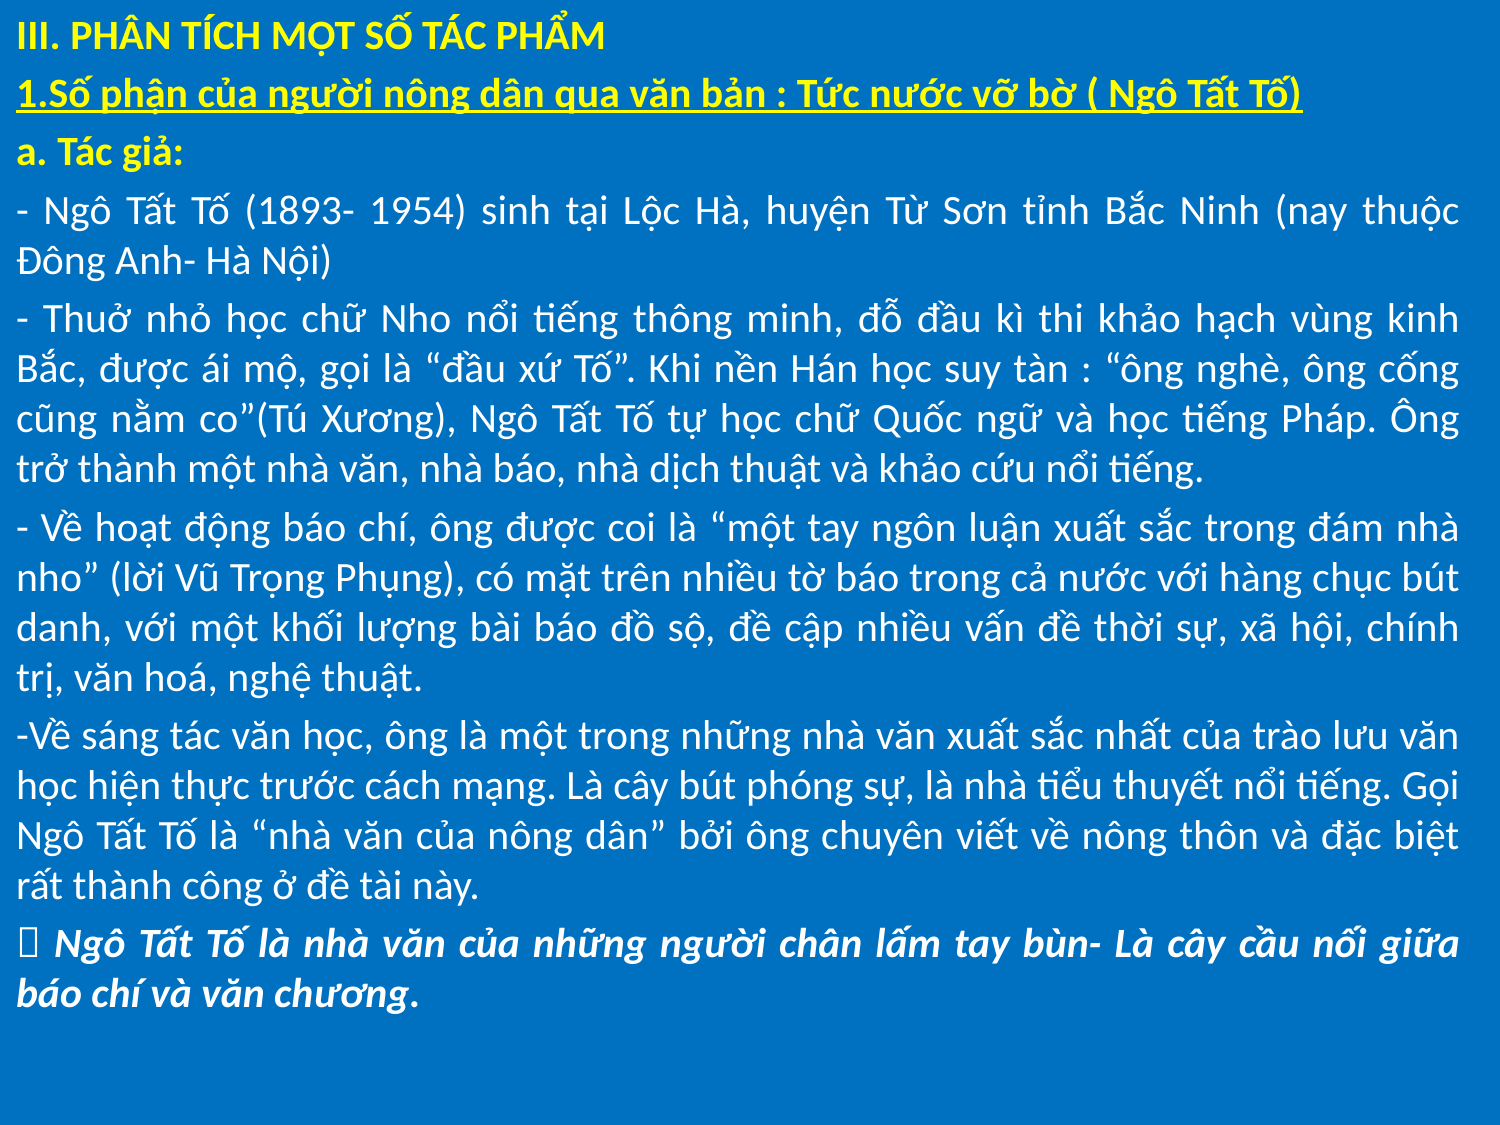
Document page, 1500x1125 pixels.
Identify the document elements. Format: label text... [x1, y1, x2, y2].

subtitle III. PHÂN TÍCH MỘT SỐ TÁC PHẨM 1.Số phận của người nông dân qua văn bản : Tức nước vỡ bờ ( Ngô Tất Tố) a. Tác giả: - Ngô Tất Tố (1893- 1954) sinh tại Lộc Hà, huyện Từ Sơn tỉnh Bắc Ninh (nay thuộc Đông Anh- Hà Nội) - Thuở nhỏ học chữ Nho nổi tiếng thông minh, đỗ đầu kì thi khảo hạch vùng kinh Bắc, được ái mộ, gọi là “đầu xứ Tố”. Khi nền Hán học suy tàn : “ông nghè, ông cống cũng nằm co”(Tú Xương), Ngô Tất Tố tự học chữ Quốc ngữ và học tiếng Pháp. Ông trở thành một nhà văn, nhà báo, nhà dịch thuật và khảo cứu nổi tiếng. - Về hoạt động báo chí, ông được coi là “một tay ngôn luận xuất sắc trong đám nhà nho” (lời Vũ Trọng Phụng), có mặt trên nhiều tờ báo trong cả nước với hàng chục bút danh, với một khối lượng bài báo đồ sộ, đề cập nhiều vấn đề thời sự, xã hội, chính trị, văn hoá, nghệ thuật. -Về sáng tác văn học, ông là một trong những nhà văn xuất sắc nhất của trào lưu văn học hiện thực trước cách mạng. Là cây bút phóng sự, là nhà tiểu thuyết nổi tiếng. Gọi Ngô Tất Tố là “nhà văn của nông dân” bởi ông chuyên viết về nông thôn và đặc biệt rất thành công ở đề tài này.  Ngô Tất Tố là nhà văn của những người chân lấm tay bùn- Là cây cầu nối giữa báo chí và văn chương. [1, 0, 1477, 1100]
